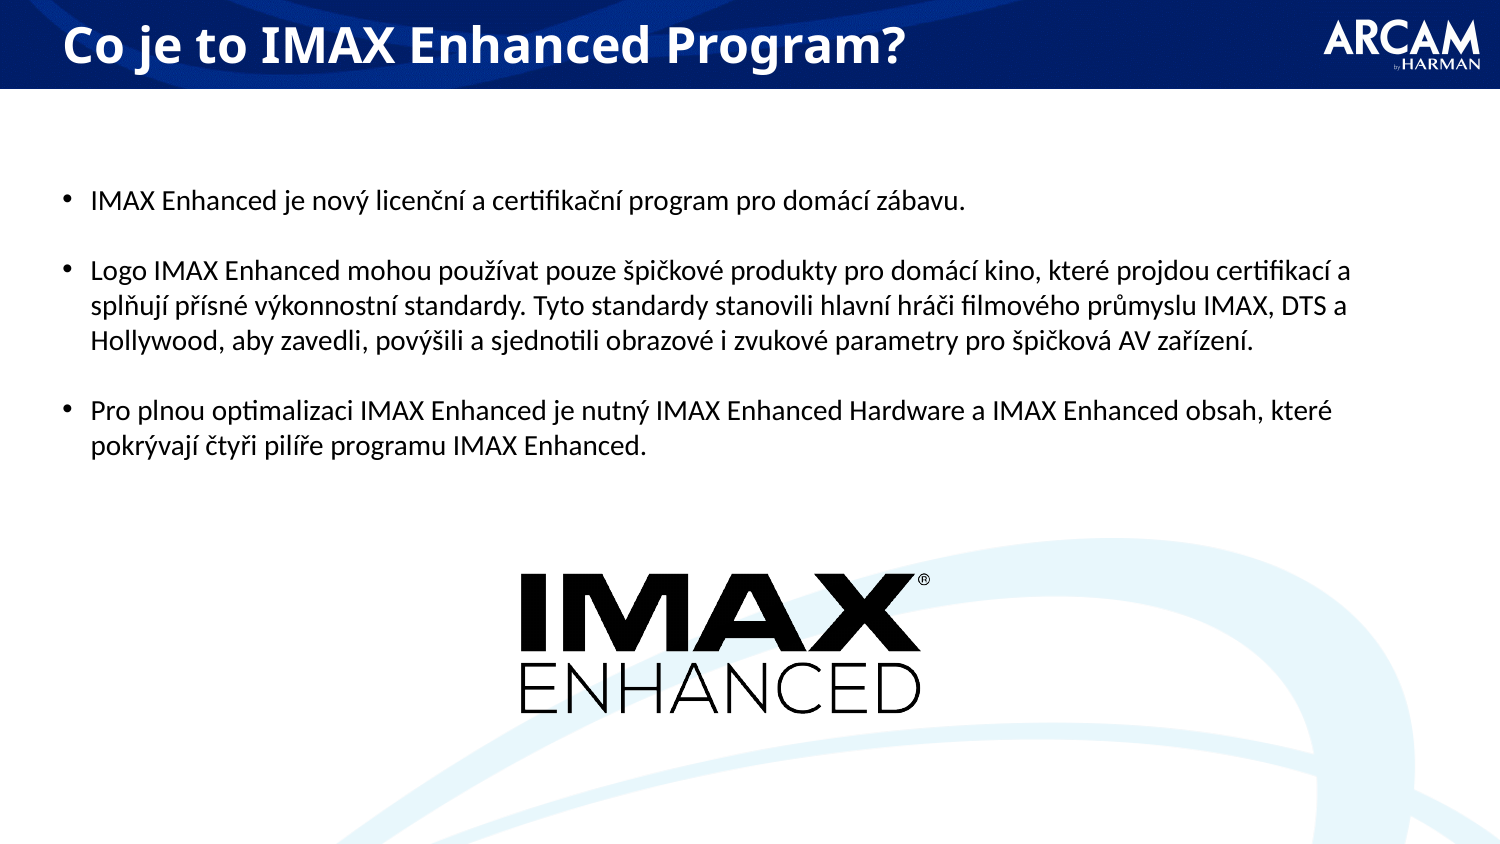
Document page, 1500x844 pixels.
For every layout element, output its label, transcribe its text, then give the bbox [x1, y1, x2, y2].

text_box Co je to IMAX Enhanced Program? [47, 15, 1225, 69]
picture [0, 538, 1500, 844]
text_box IMAX Enhanced je nový licenční a certifikační program pro domácí zábavu. Logo IMAX Enhanced mohou používat pouze špičkové produkty pro domácí kino, které projdou certifikací a splňují přísné výkonnostní standardy. Tyto standardy stanovili hlavní hráči filmového průmyslu IMAX, DTS a Hollywood, aby zavedli, povýšili a sjednotili obrazové i zvukové parametry pro špičková AV zařízení. Pro plnou optimalizaci IMAX Enhanced je nutný IMAX Enhanced Hardware a IMAX Enhanced obsah, které pokrývají čtyři pilíře programu IMAX Enhanced. [47, 173, 1405, 671]
picture [0, 0, 1500, 89]
